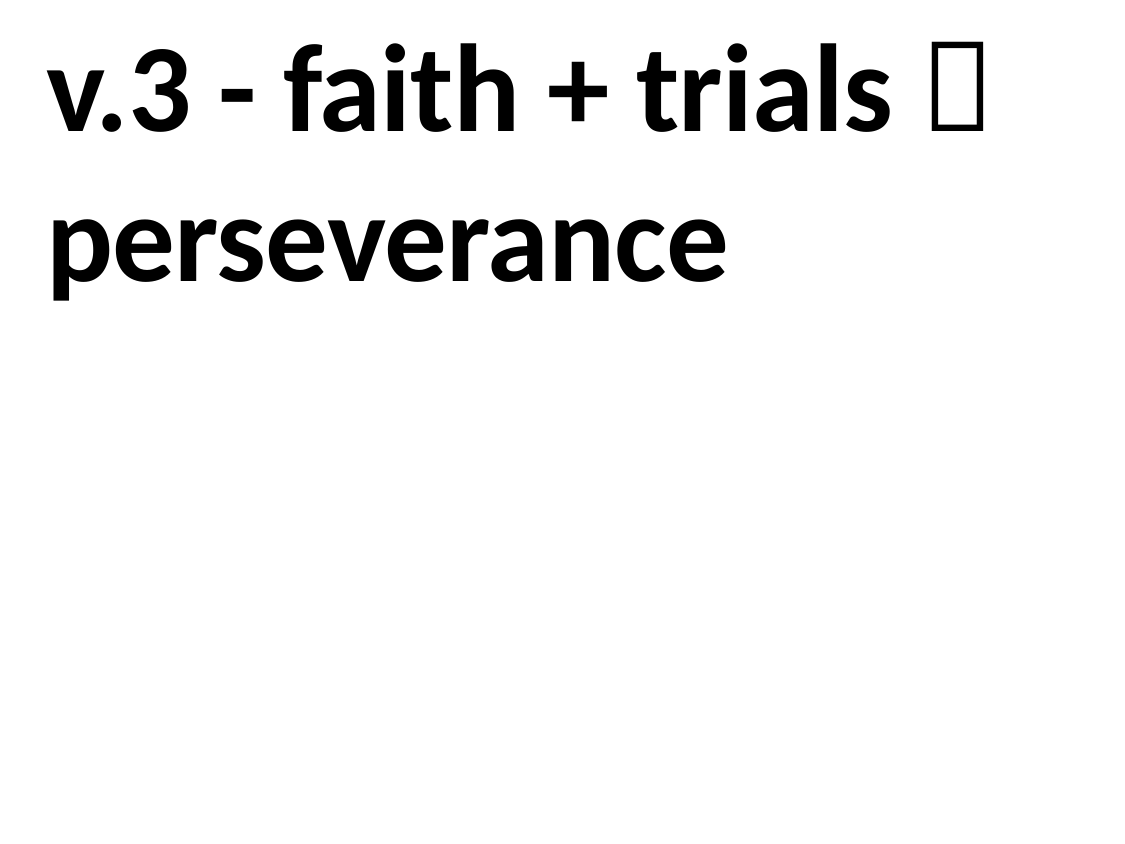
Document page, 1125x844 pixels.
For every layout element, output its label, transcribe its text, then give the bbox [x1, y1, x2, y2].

text_box v.3 - faith + trials  perseverance [31, 0, 1094, 314]
